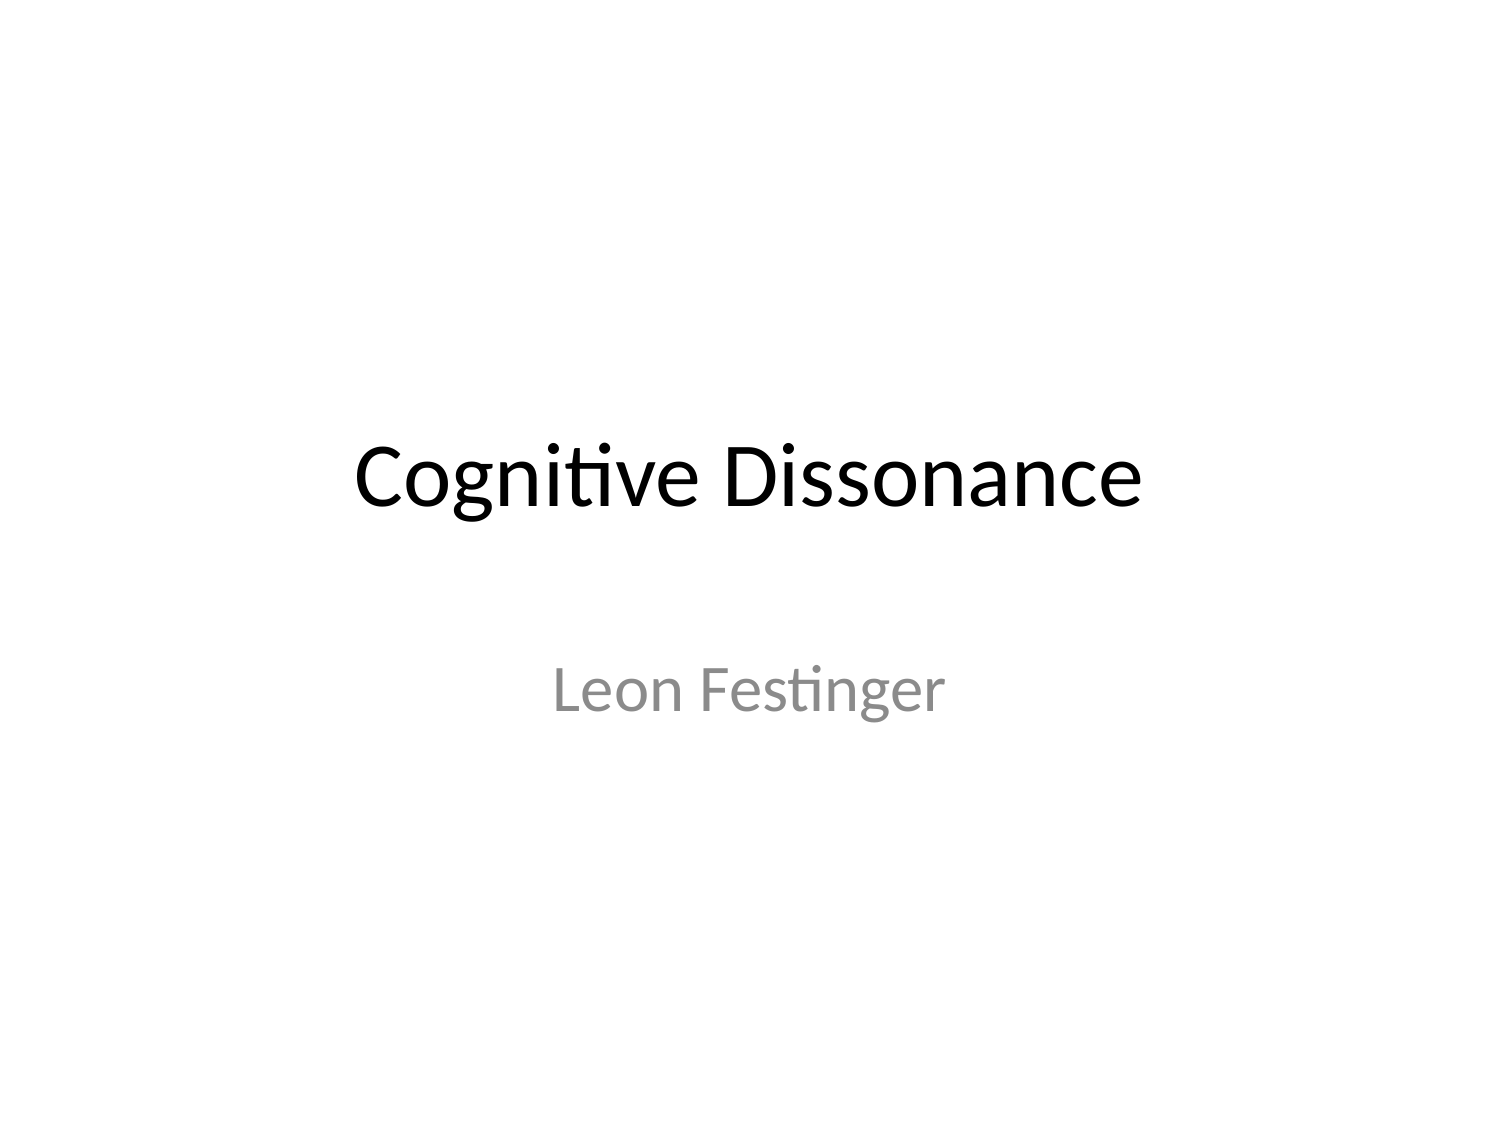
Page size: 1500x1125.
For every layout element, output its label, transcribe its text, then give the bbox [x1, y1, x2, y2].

subtitle Leon Festinger [225, 637, 1275, 925]
title Cognitive Dissonance [112, 349, 1388, 591]
